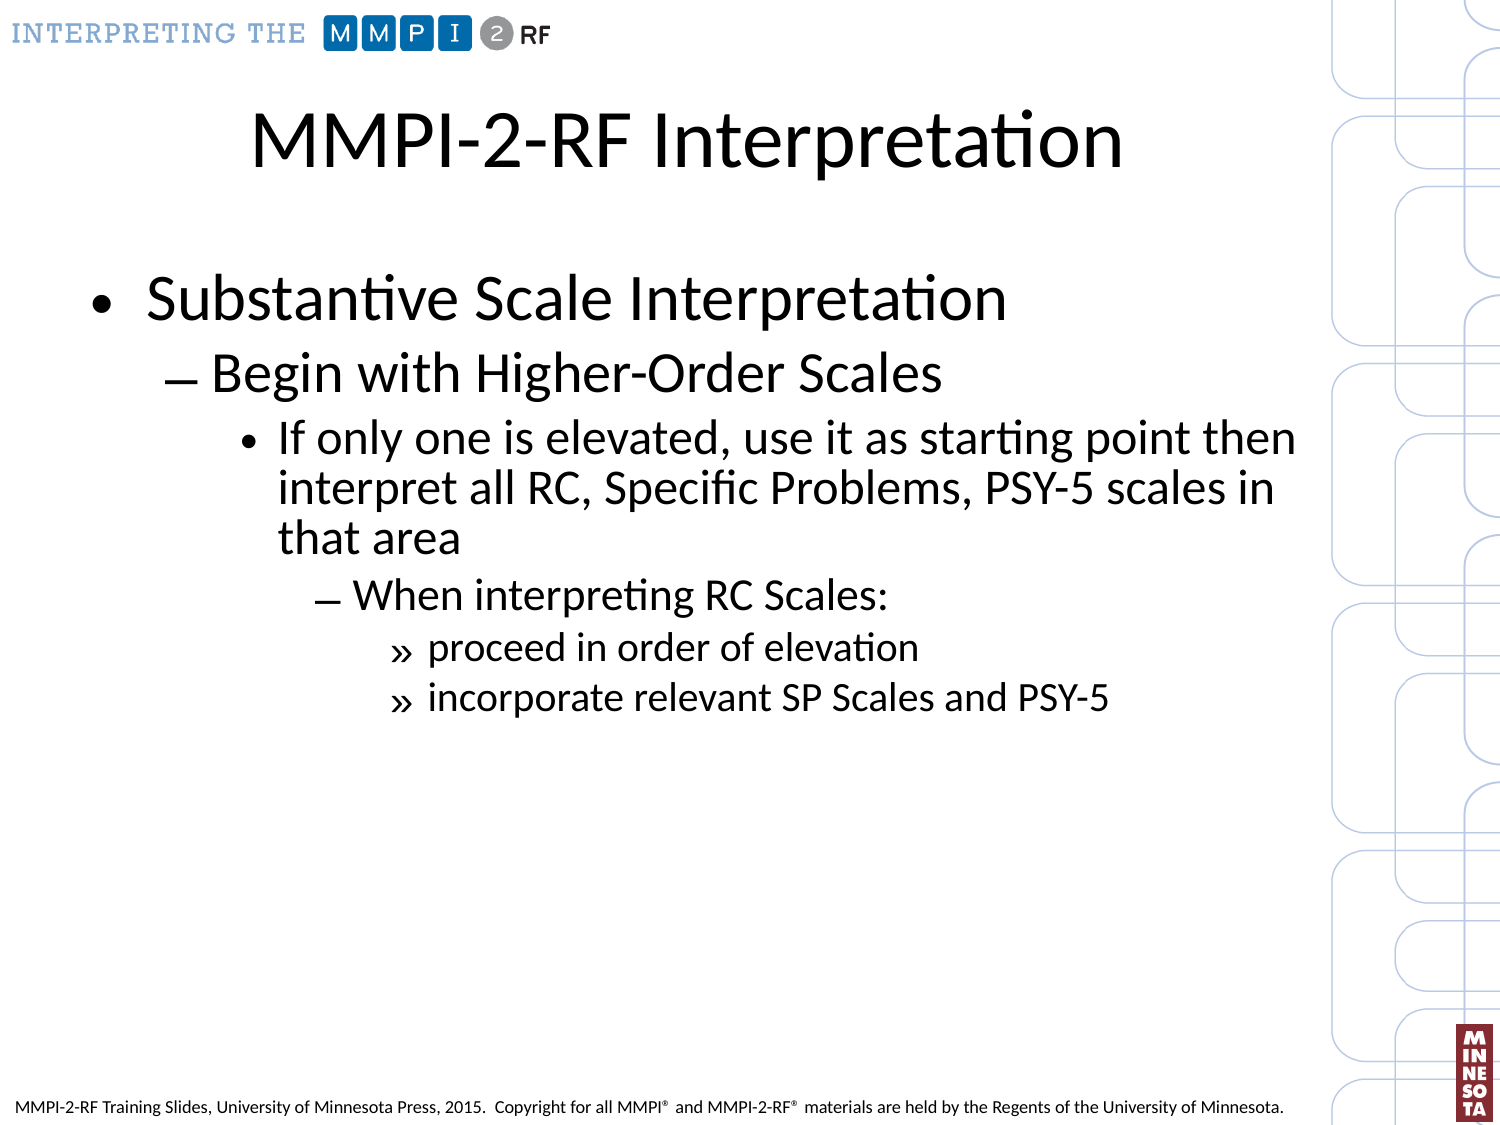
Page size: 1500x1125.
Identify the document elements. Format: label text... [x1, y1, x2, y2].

picture [1312, 0, 1500, 1125]
list Substantive Scale Interpretation Begin with Higher-Order Scales If only one is elevated, use it as starting point then interpret all RC, Specific Problems, PSY-5 scales in that area When interpreting RC Scales: proceed in order of elevation incorporate relevant SP Scales and PSY-5 [75, 262, 1332, 938]
title MMPI-2-RF Interpretation [100, 30, 1275, 262]
